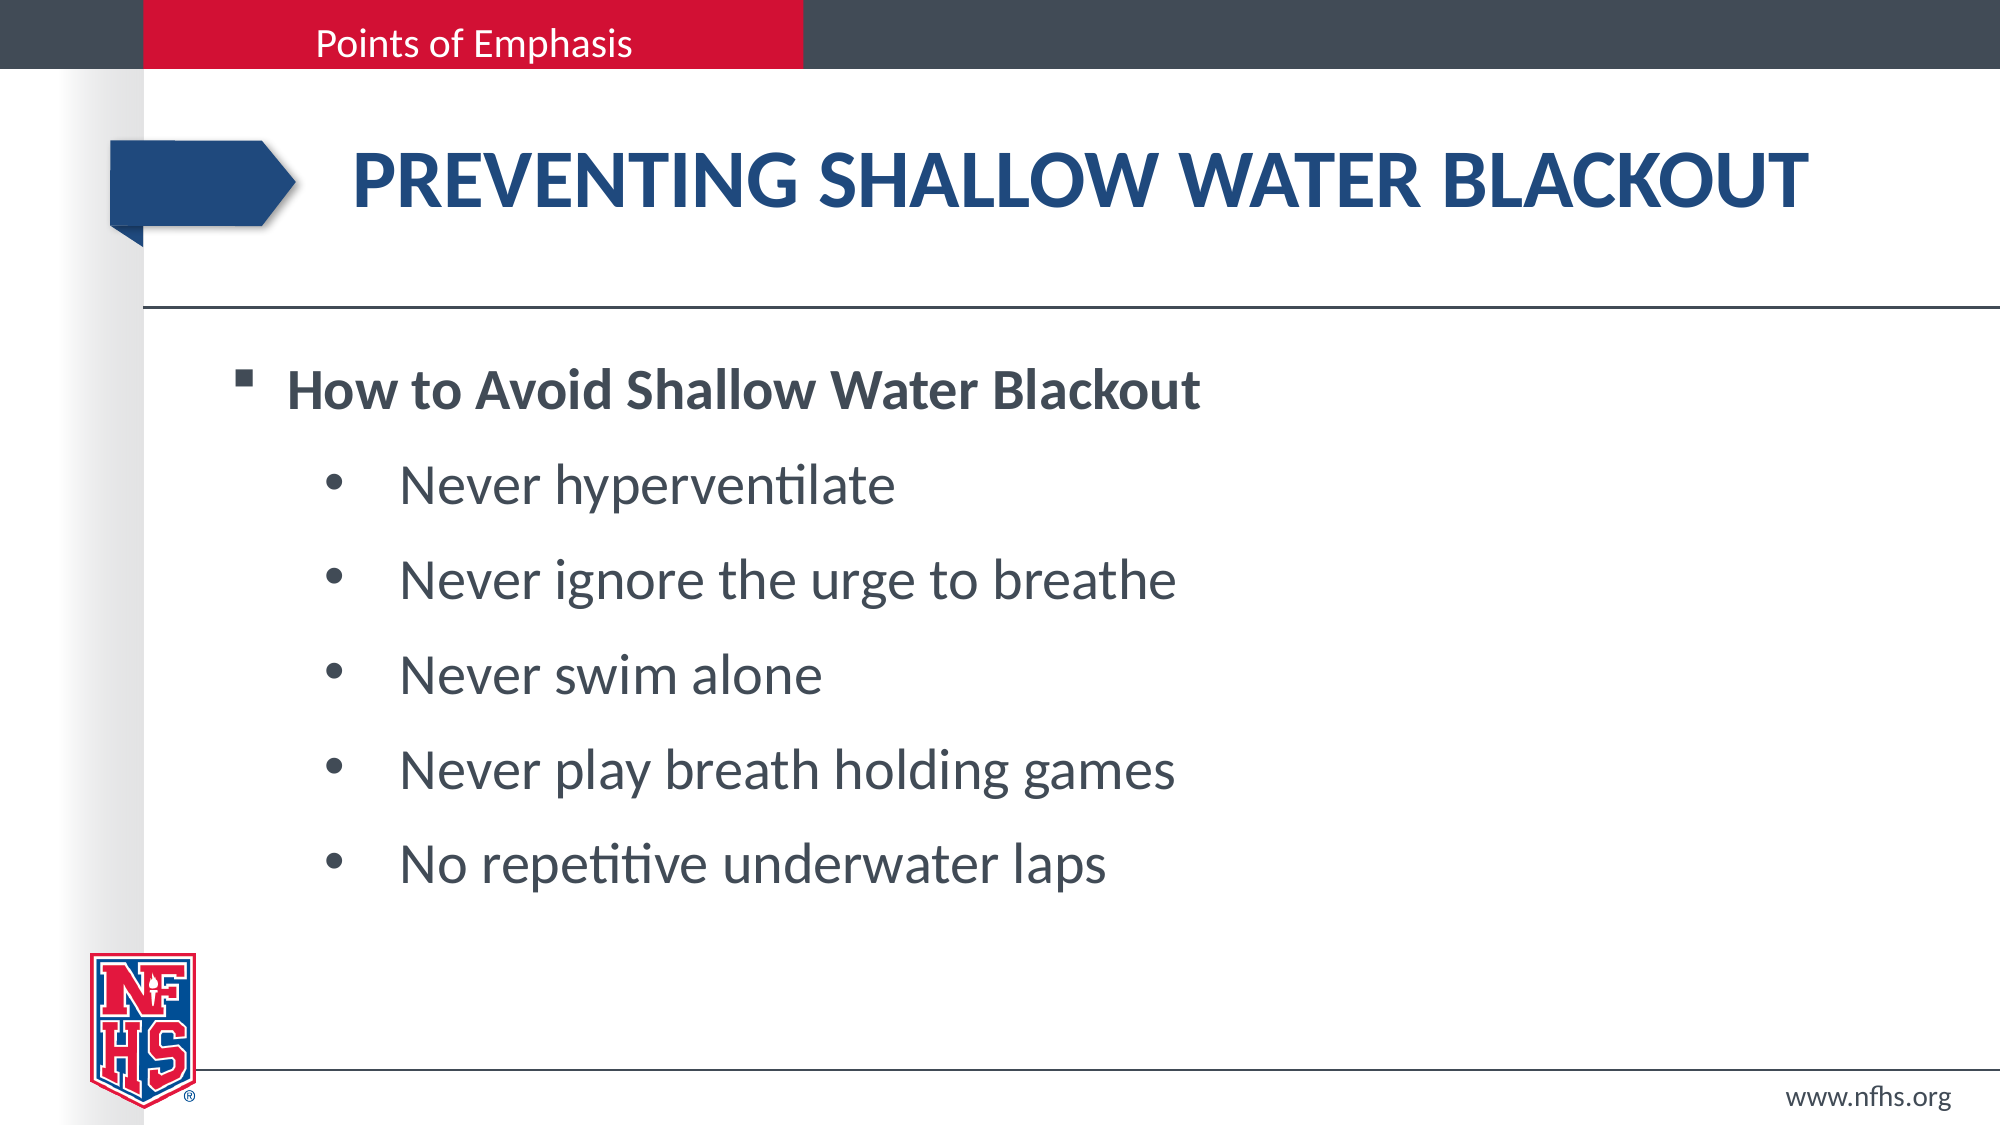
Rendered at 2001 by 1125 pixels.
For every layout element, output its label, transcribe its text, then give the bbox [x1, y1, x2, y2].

footer www.nfhs.org [1639, 1070, 1967, 1119]
title preventing shallow water blackout [318, 85, 1964, 285]
list How to Avoid Shallow Water Blackout Never hyperventilate Never ignore the urge to breathe Never swim alone Never play breath holding games No repetitive underwater laps [215, 343, 1935, 1056]
picture [90, 953, 196, 1109]
